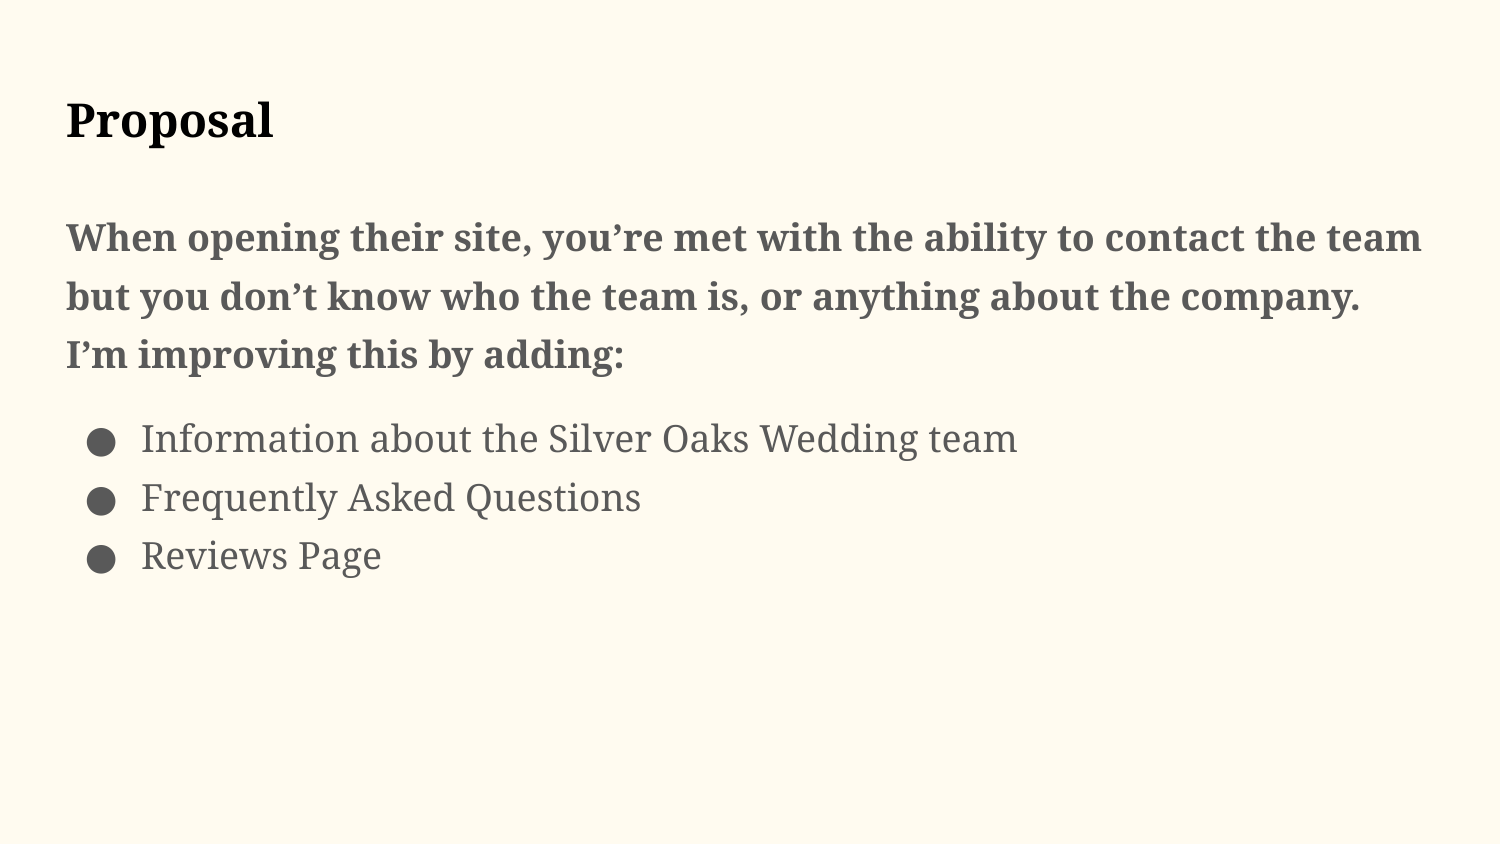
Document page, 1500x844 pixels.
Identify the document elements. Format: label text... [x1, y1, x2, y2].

list When opening their site, you’re met with the ability to contact the team but you don’t know who the team is, or anything about the company. I’m improving this by adding: Information about the Silver Oaks Wedding team Frequently Asked Questions Reviews Page [51, 189, 1449, 750]
title Proposal [51, 72, 1449, 167]
